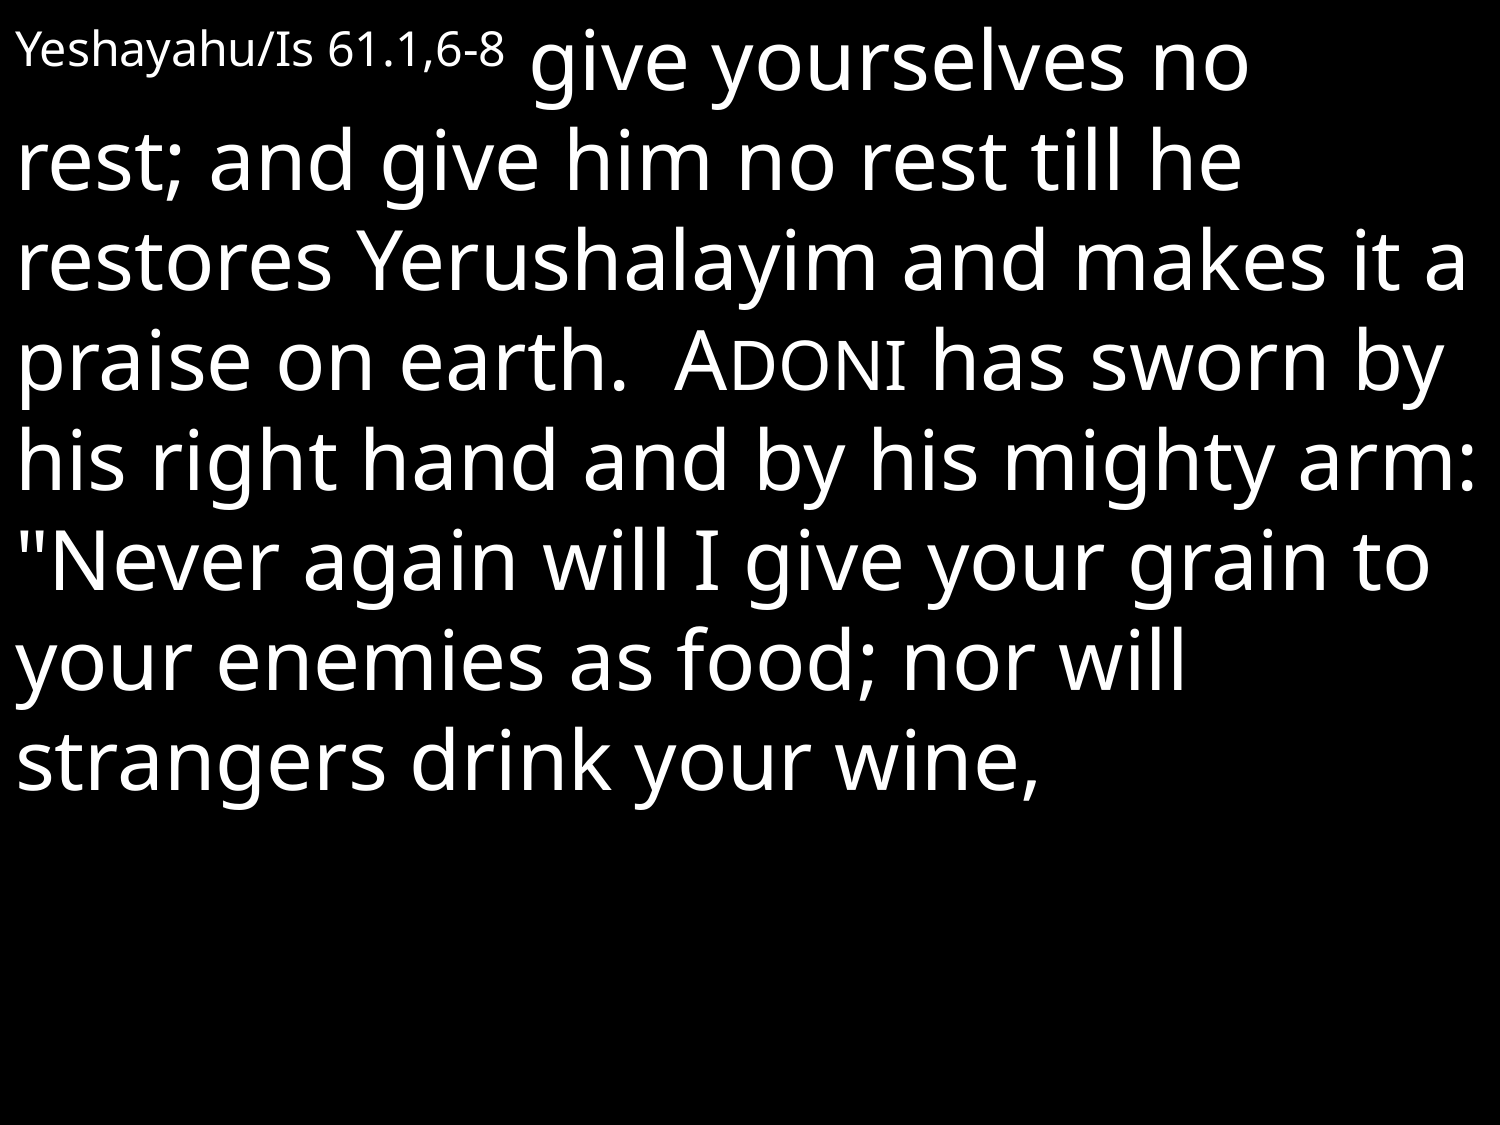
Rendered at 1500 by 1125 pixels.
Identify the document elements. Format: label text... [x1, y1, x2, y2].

subtitle Yeshayahu/Is 61.1,6-8 give yourselves no rest; and give him no rest till he restores Yerushalayim and makes it a praise on earth. ADONI has sworn by his right hand and by his mighty arm: "Never again will I give your grain to your enemies as food; nor will strangers drink your wine, [0, 0, 1500, 1125]
